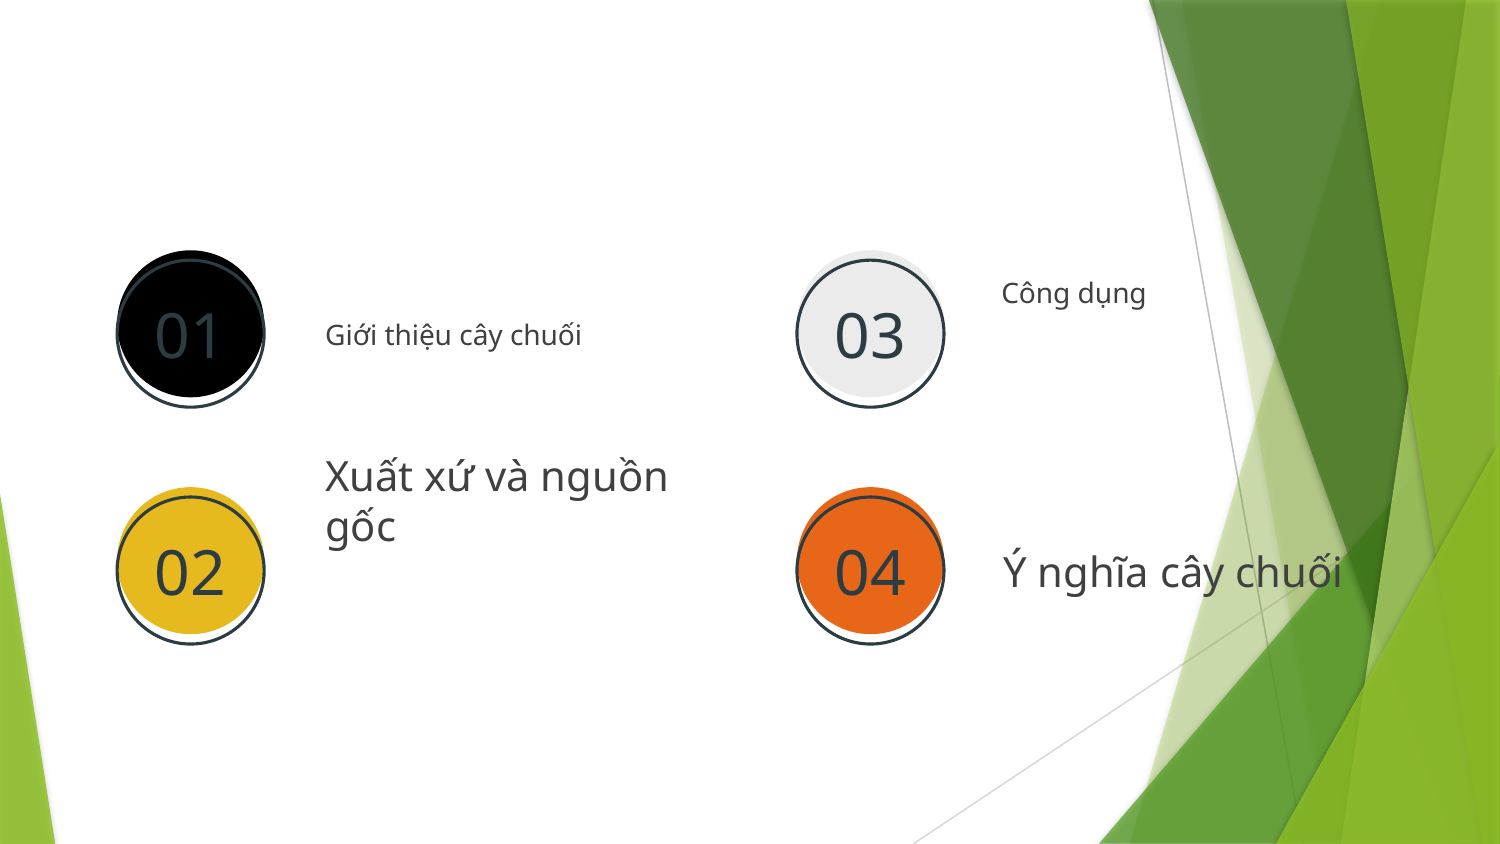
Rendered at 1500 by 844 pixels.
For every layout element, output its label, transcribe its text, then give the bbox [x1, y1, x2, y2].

subtitle Giới thiệu cây chuối [310, 305, 762, 362]
subtitle Công dụng [986, 264, 1381, 320]
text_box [796, 486, 945, 645]
subtitle Xuất xứ và nguồn gốc [310, 496, 750, 553]
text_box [116, 486, 265, 645]
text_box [116, 249, 265, 408]
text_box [796, 249, 945, 408]
subtitle Ý nghĩa cây chuối [988, 542, 1383, 599]
